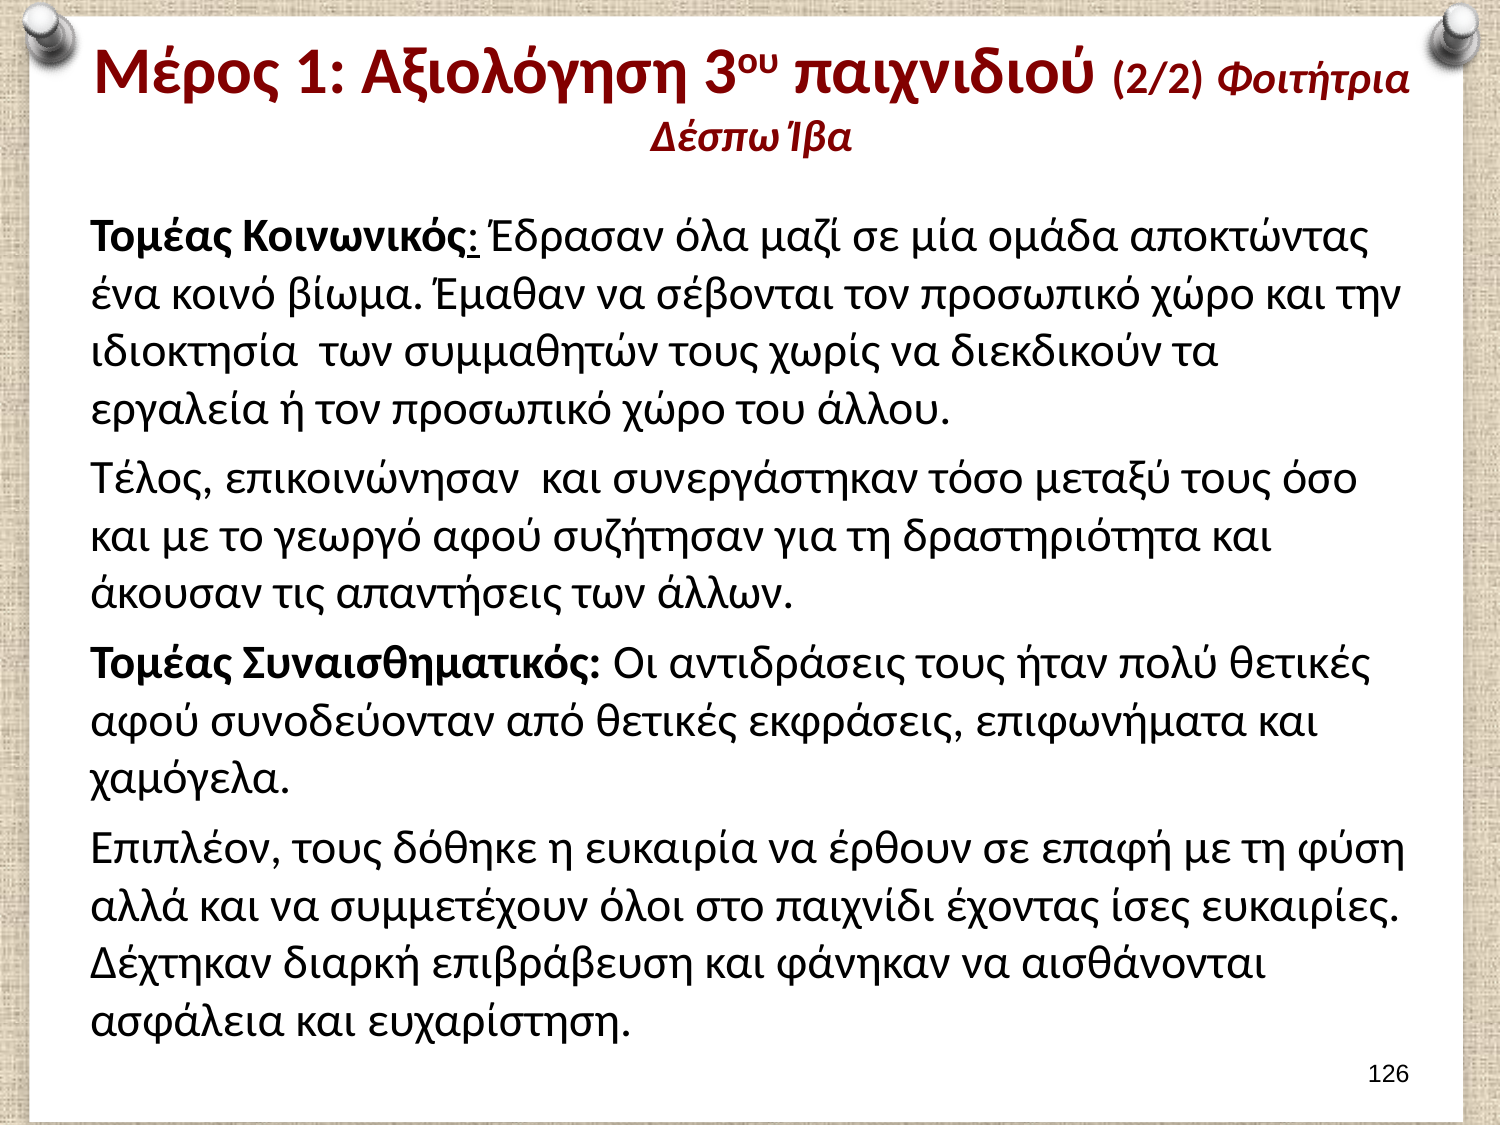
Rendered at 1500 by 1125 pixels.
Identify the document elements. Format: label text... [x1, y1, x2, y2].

title Μέρος 1: Αξιολόγηση 3ου παιχνιδιού (2/2) Φοιτήτρια Δέσπω Ίβα [76, 19, 1427, 169]
slide_number 125 [1074, 1042, 1425, 1103]
list Τομέας Κοινωνικός: Έδρασαν όλα μαζί σε μία ομάδα αποκτώντας ένα κοινό βίωμα. Έμαθαν να σέβονται τον προσωπικό χώρο και την ιδιοκτησία των συμμαθητών τους χωρίς να διεκδικούν τα εργαλεία ή τον προσωπικό χώρο του άλλου. Τέλος, επικοινώνησαν και συνεργάστηκαν τόσο μεταξύ τους όσο και με το γεωργό αφού συζήτησαν για τη δραστηριότητα και άκουσαν τις απαντήσεις των άλλων. Τομέας Συναισθηματικός: Οι αντιδράσεις τους ήταν πολύ θετικές αφού συνοδεύονταν από θετικές εκφράσεις, επιφωνήματα και χαμόγελα. Επιπλέον, τους δόθηκε η ευκαιρία να έρθουν σε επαφή με τη φύση αλλά και να συμμετέχουν όλοι στο παιχνίδι έχοντας ίσες ευκαιρίες. Δέχτηκαν διαρκή επιβράβευση και φάνηκαν να αισθάνονται ασφάλεια και ευχαρίστηση. [75, 196, 1425, 1024]
picture [0, 0, 1500, 1125]
